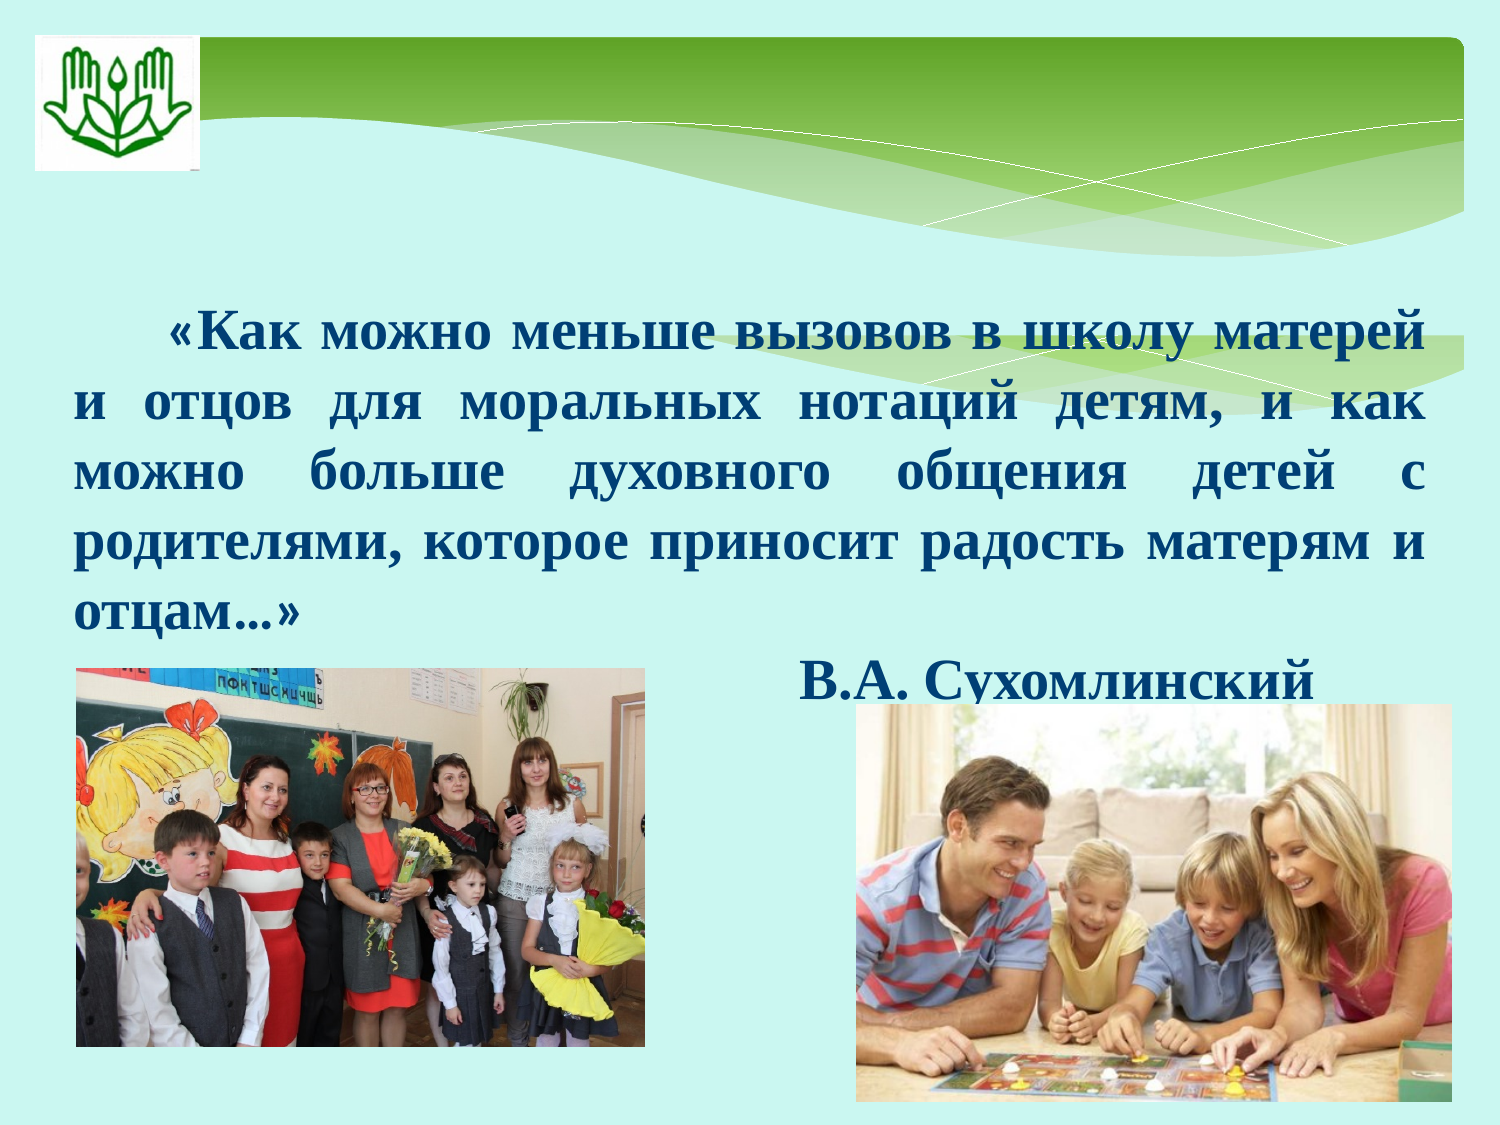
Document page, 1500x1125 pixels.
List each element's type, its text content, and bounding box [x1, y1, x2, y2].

text_box «Как можно меньше вызовов в школу матерей и отцов для моральных нотаций детям, и как можно больше духовного общения детей с родителями, которое приносит радость матерям и отцам…» В.А. Сухомлинский [58, 283, 1442, 719]
picture [856, 703, 1452, 1102]
picture [76, 668, 645, 1048]
picture [34, 34, 200, 171]
